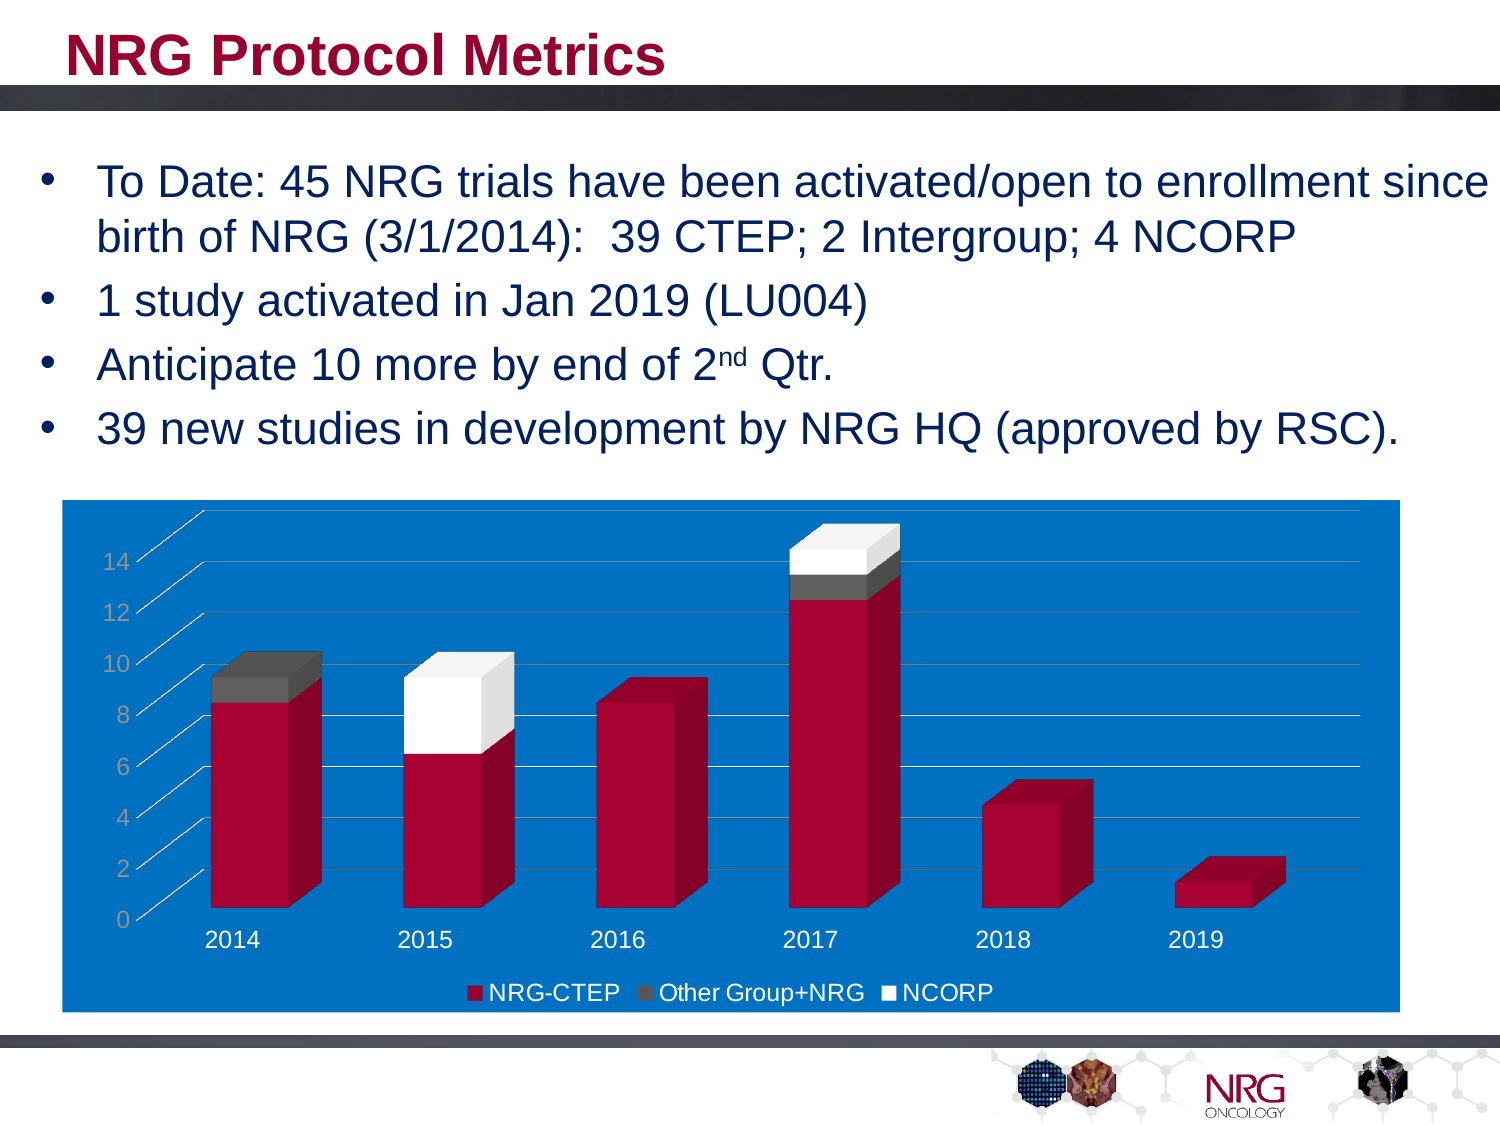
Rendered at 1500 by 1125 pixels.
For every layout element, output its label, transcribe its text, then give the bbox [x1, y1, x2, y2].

picture [991, 1049, 1500, 1123]
list To Date: 45 NRG trials have been activated/open to enrollment since birth of NRG (3/1/2014): 39 CTEP; 2 Intergroup; 4 NCORP 1 study activated in Jan 2019 (LU004) Anticipate 10 more by end of 2nd Qtr. 39 new studies in development by NRG HQ (approved by RSC). [24, 143, 1500, 475]
chart [62, 499, 1401, 1013]
title NRG Protocol Metrics [50, 0, 1400, 105]
